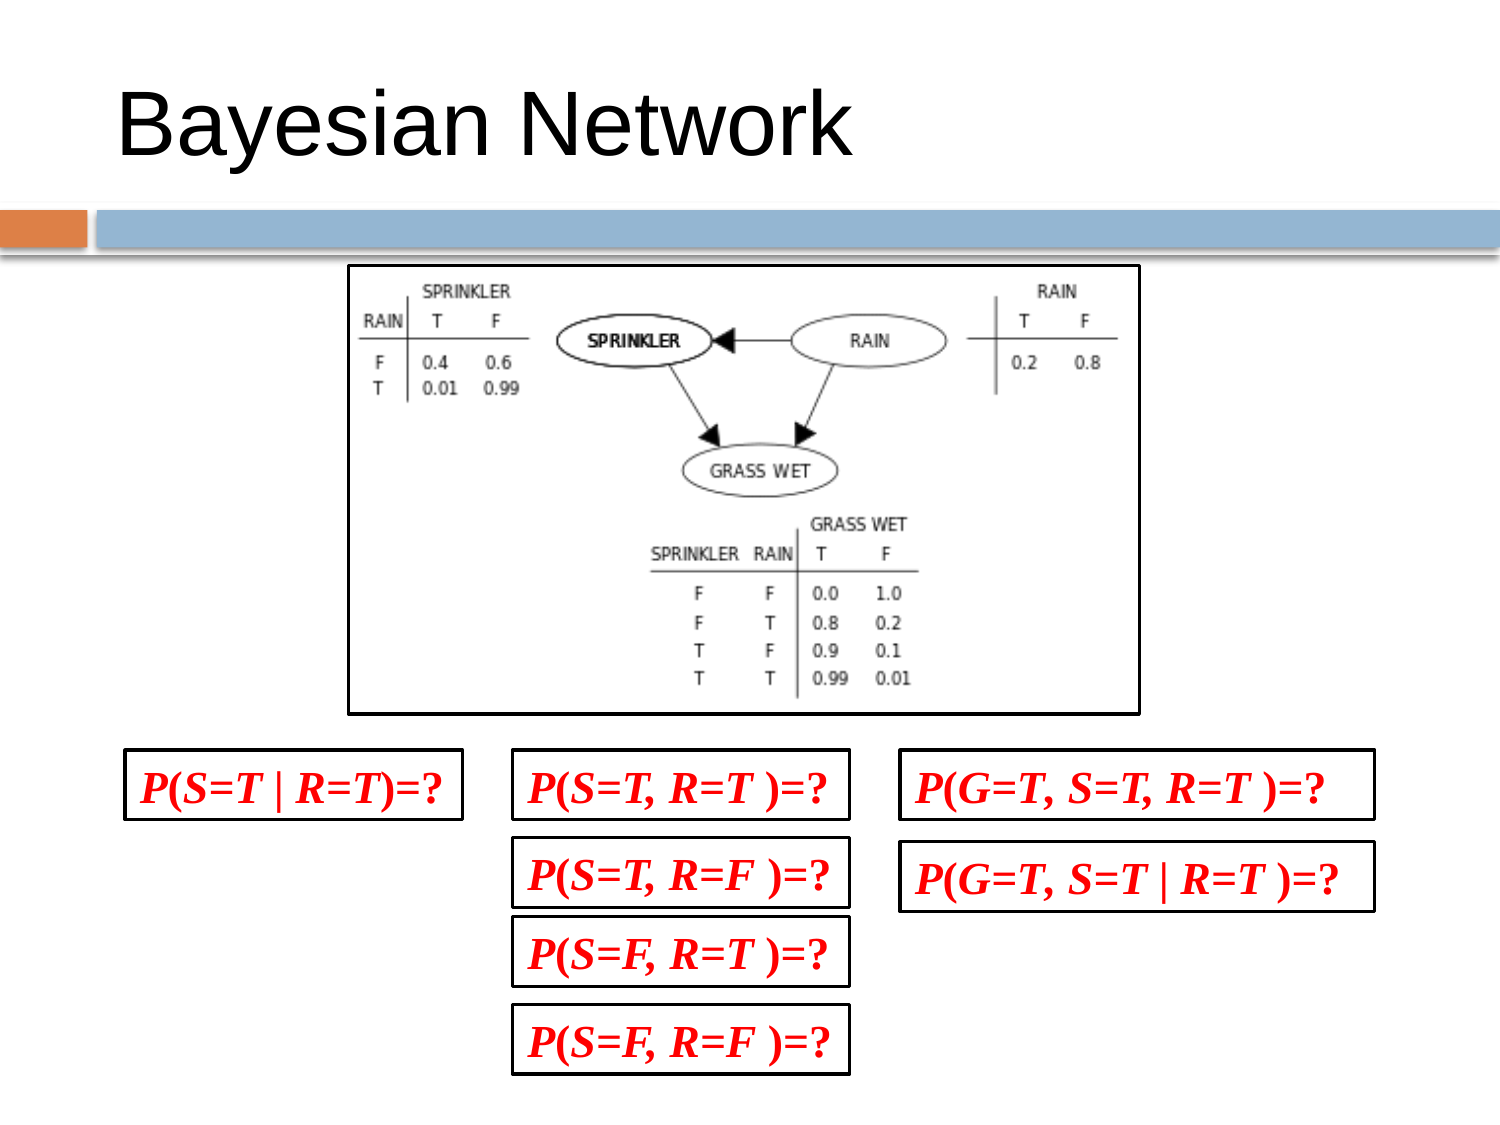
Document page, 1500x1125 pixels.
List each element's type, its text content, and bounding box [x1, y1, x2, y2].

picture [349, 267, 1139, 713]
title Bayesian Network [100, 37, 1438, 200]
text_box P(G=T, S=T, R=T )=? [898, 748, 1376, 821]
text_box P(S=T | R=T)=? [123, 748, 464, 821]
text_box P(S=F, R=F )=? [511, 1003, 851, 1076]
text_box P(G=T, S=T | R=T )=? [898, 840, 1376, 913]
text_box P(S=T, R=T )=? [511, 748, 851, 821]
text_box P(S=F, R=T )=? [511, 915, 851, 988]
text_box P(S=T, R=F )=? [511, 836, 851, 909]
